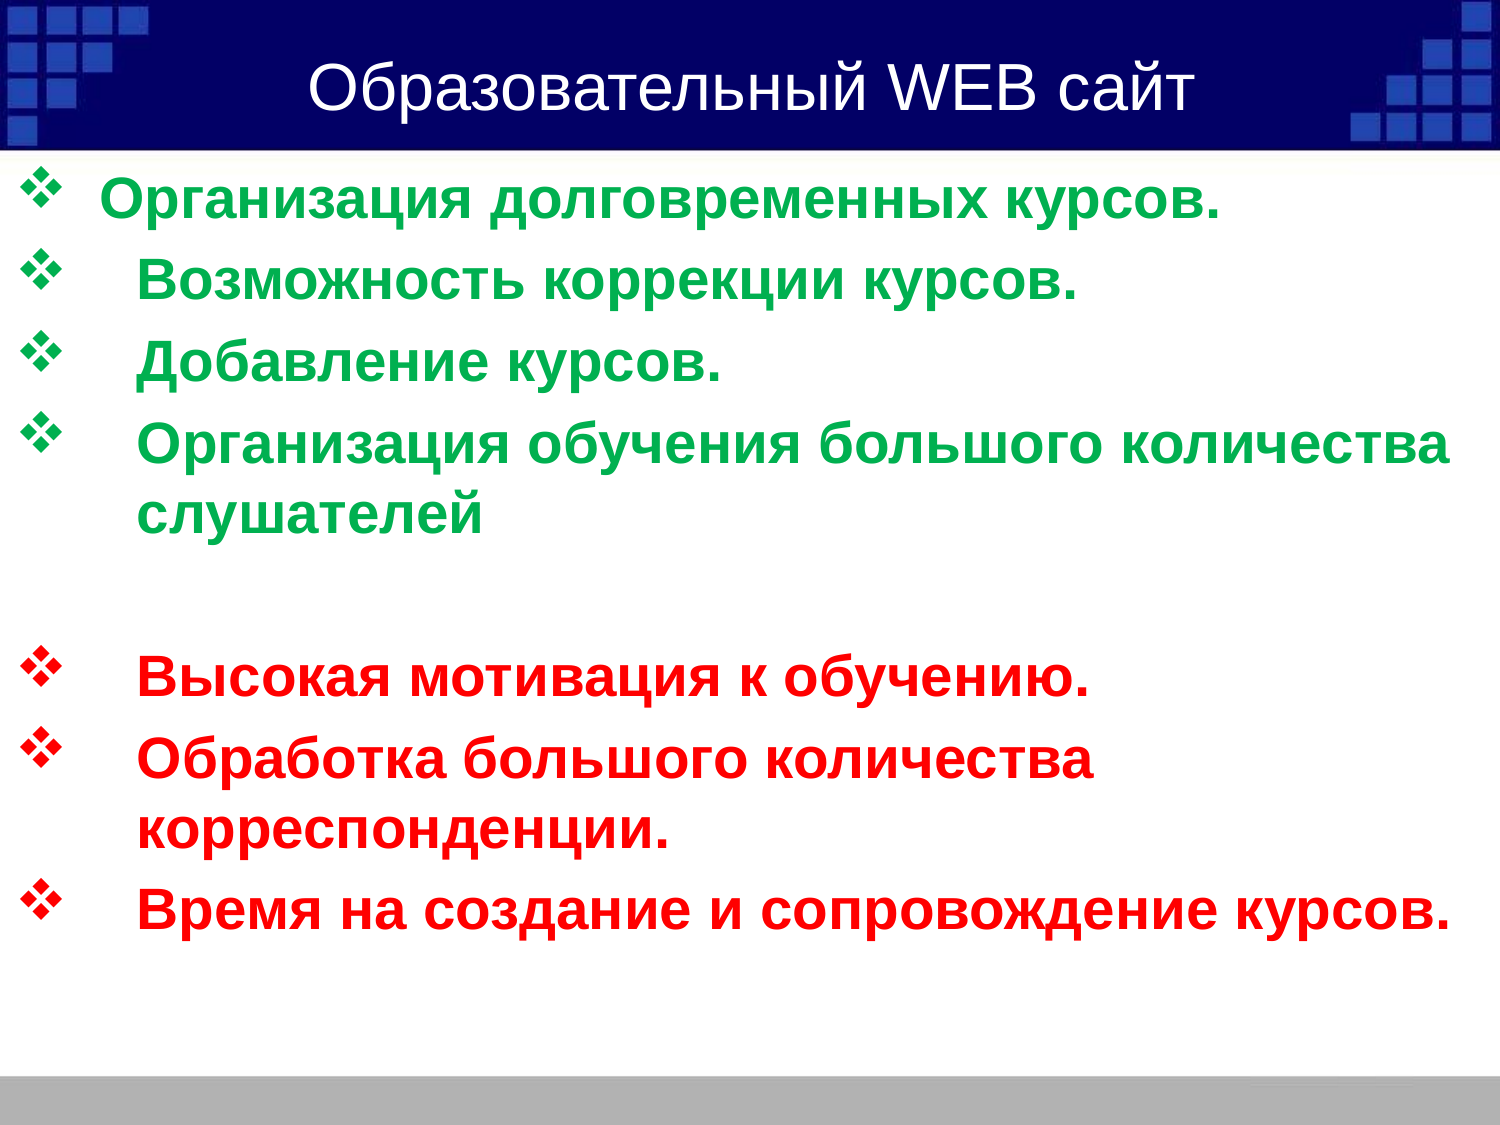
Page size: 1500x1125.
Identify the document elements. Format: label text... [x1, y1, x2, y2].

title Образовательный WEB сайт [76, 31, 1427, 138]
picture [0, 1067, 1500, 1125]
list Организация долговременных курсов. Возможность коррекции курсов. Добавление курсов. Организация обучения большого количества слушателей Высокая мотивация к обучению. Обработка большого количества корреспонденции. Время на создание и сопровождение курсов. [0, 152, 1500, 1067]
picture [0, 0, 1500, 152]
